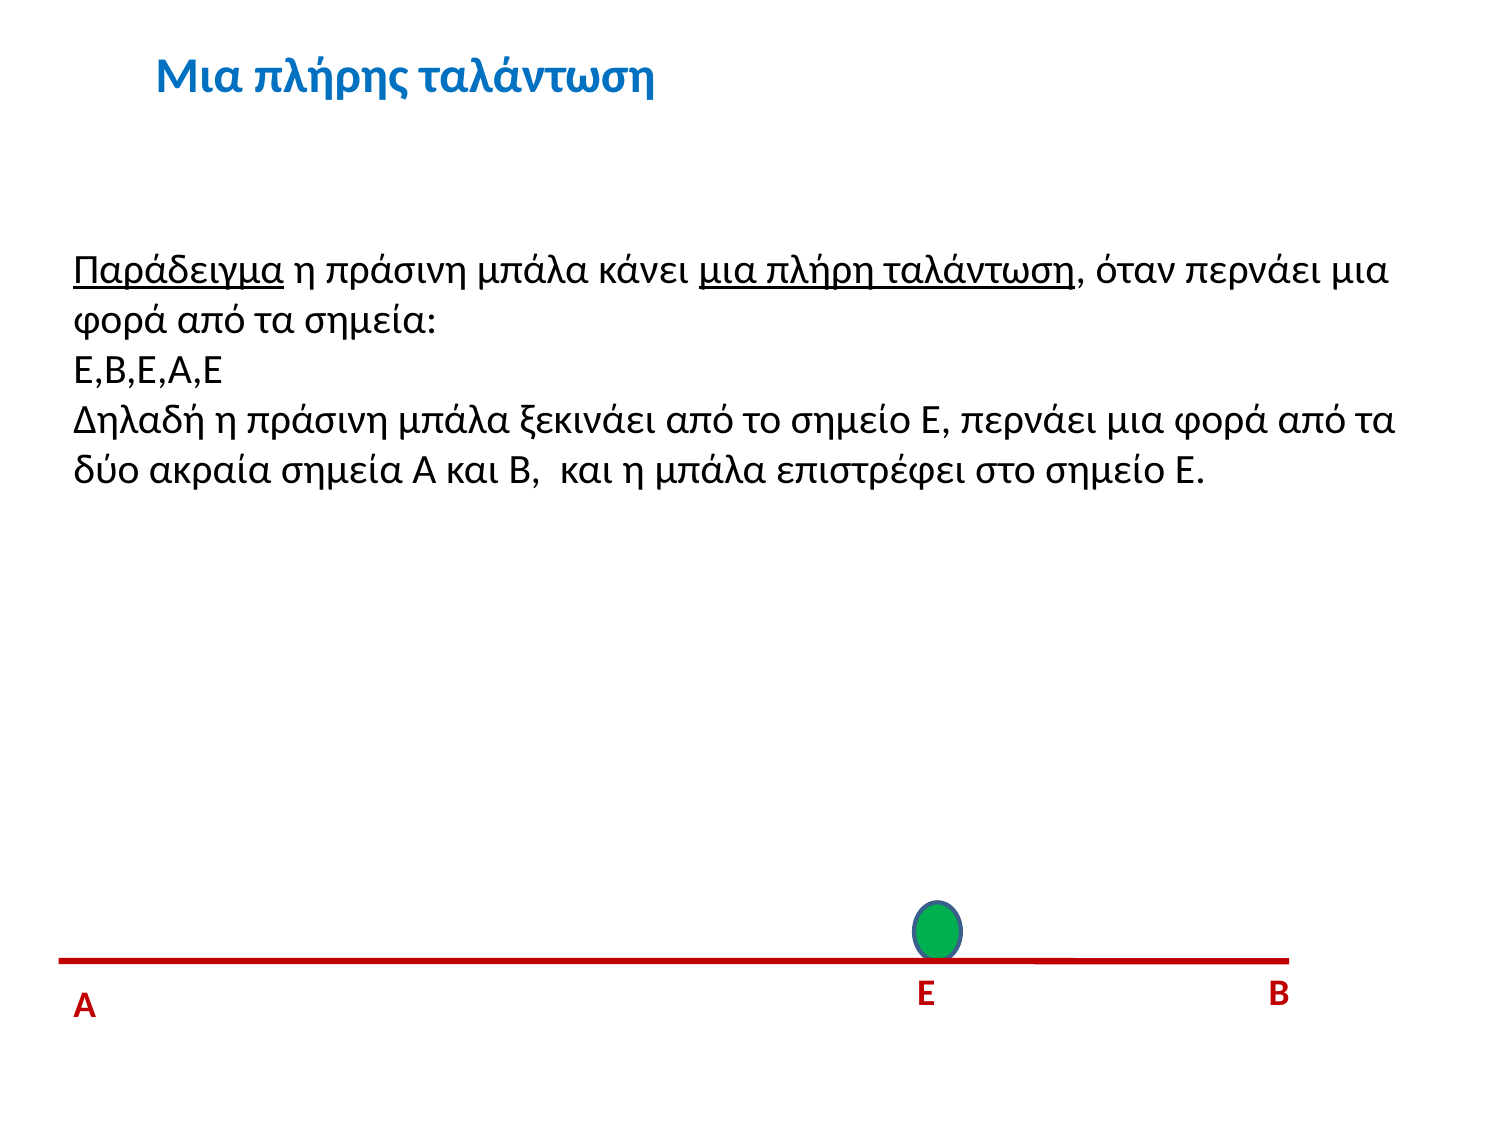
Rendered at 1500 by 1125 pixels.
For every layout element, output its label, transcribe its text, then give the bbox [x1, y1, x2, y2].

text_box Παράδειγμα η πράσινη μπάλα κάνει μια πλήρη ταλάντωση, όταν περνάει μια φορά από τα σημεία: Ε,Β,Ε,Α,Ε Δηλαδή η πράσινη μπάλα ξεκινάει από το σημείο Ε, περνάει μια φορά από τα δύο ακραία σημεία Α και Β, και η μπάλα επιστρέφει στο σημείο Ε. [58, 234, 1442, 500]
text_box Β [1253, 960, 1336, 1021]
text_box Ε [902, 971, 985, 1021]
text_box [911, 900, 963, 957]
text_box Μια πλήρης ταλάντωση [140, 35, 1090, 110]
text_box Α [58, 972, 141, 1033]
